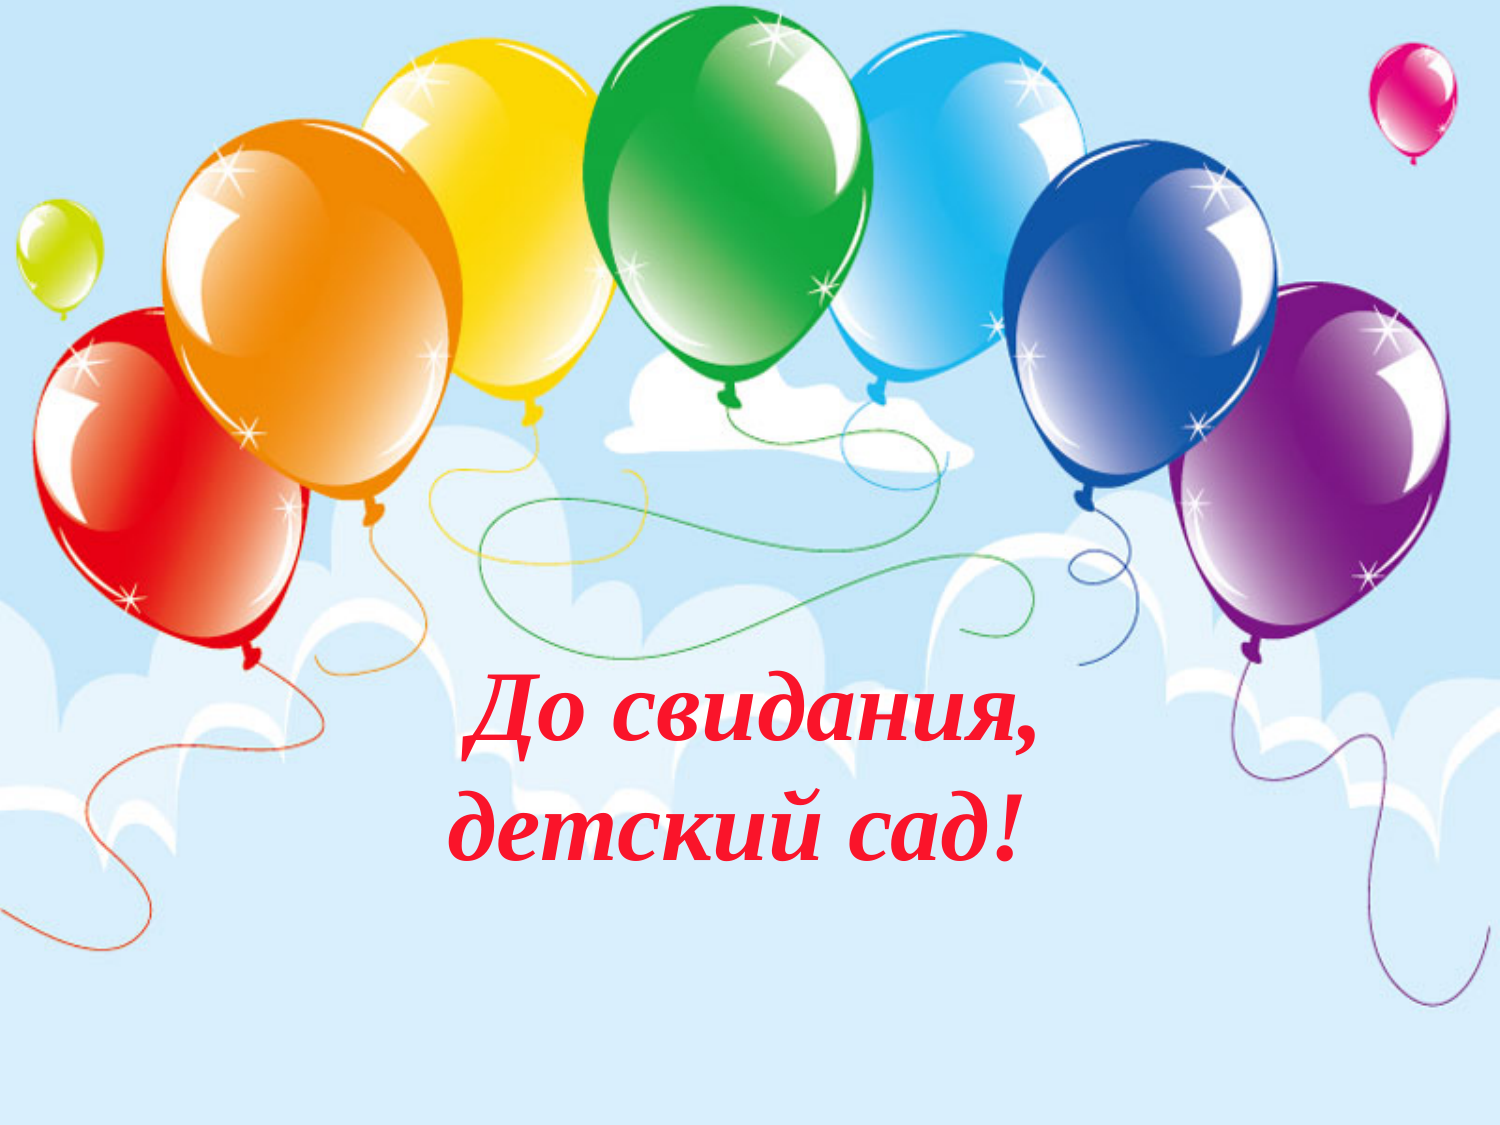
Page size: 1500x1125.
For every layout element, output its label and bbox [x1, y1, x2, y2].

list [0, 0, 1500, 1125]
